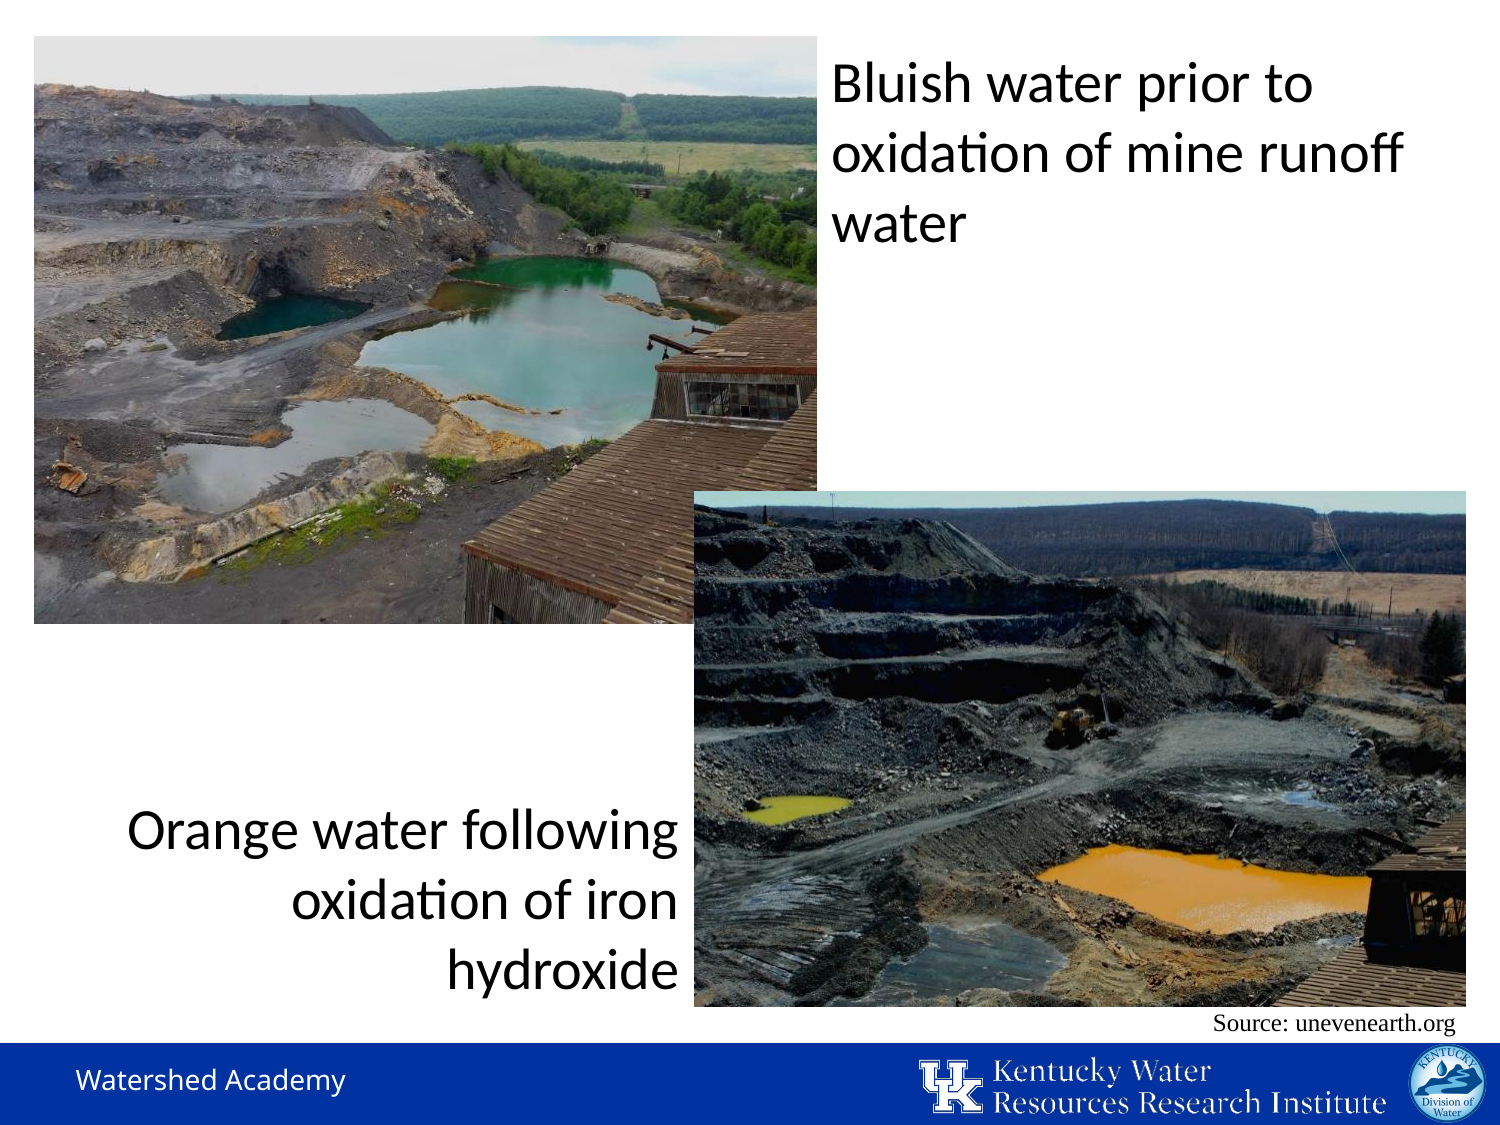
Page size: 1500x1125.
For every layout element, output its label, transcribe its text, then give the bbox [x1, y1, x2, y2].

picture [693, 491, 1466, 1007]
text_box Bluish water prior to oxidation of mine runoff water [818, 36, 1466, 262]
text_box Source: unevenearth.org [1198, 999, 1487, 1044]
picture [909, 1048, 1401, 1123]
picture [1408, 1044, 1487, 1123]
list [34, 36, 817, 624]
text_box Orange water following oxidation of iron hydroxide [34, 784, 689, 1009]
